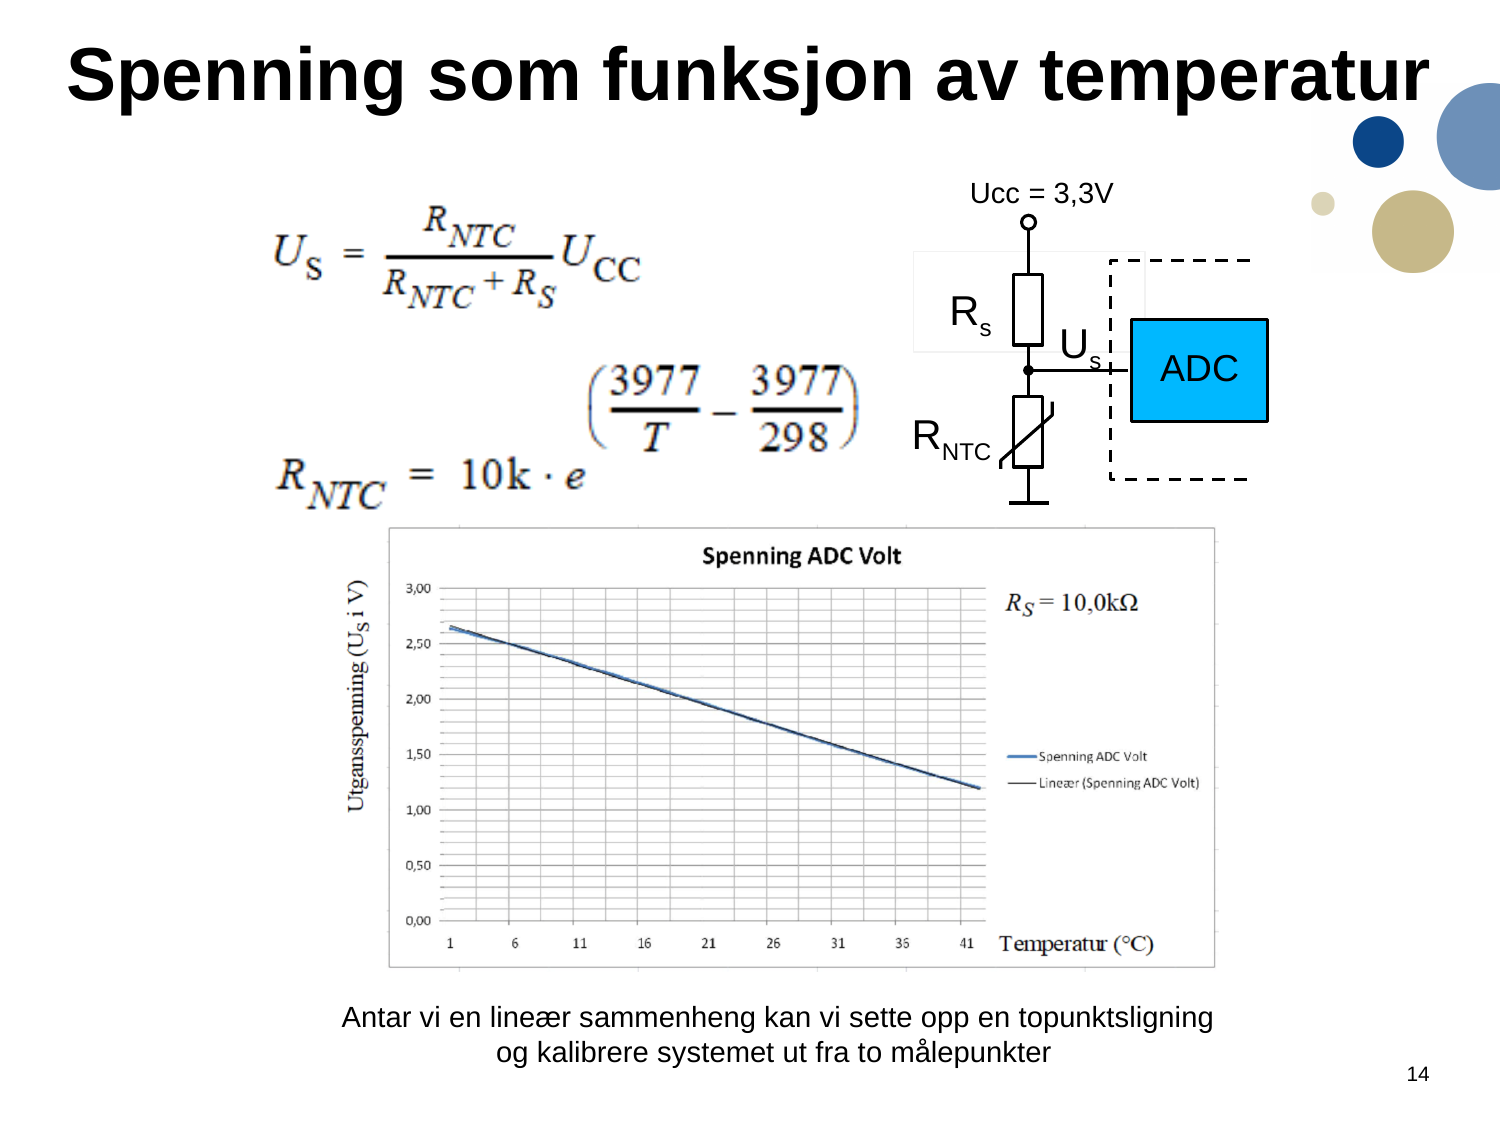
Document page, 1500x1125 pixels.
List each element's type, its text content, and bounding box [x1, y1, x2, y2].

picture [250, 341, 1219, 972]
text_box Antar vi en lineær sammenheng kan vi sette opp en topunktsligning og kalibrere systemet ut fra to målepunkter [325, 991, 1240, 1076]
picture [248, 187, 675, 339]
title Spenning som funksjon av temperatur [42, 18, 1457, 140]
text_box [892, 166, 1268, 504]
picture [1311, 83, 1500, 273]
